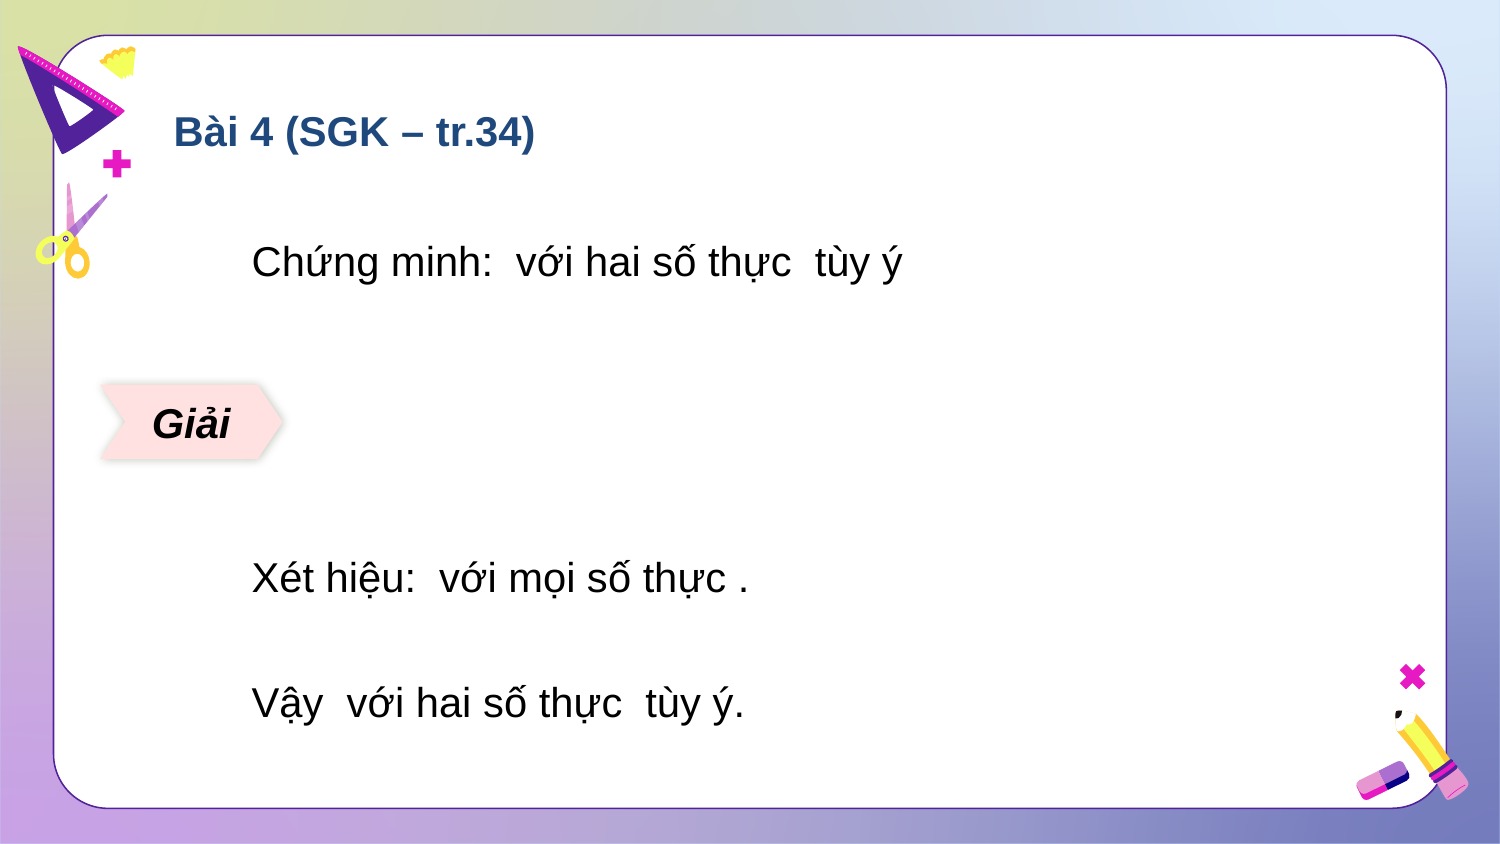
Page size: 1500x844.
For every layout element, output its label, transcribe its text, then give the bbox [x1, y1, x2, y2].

text_box Bài 4 (SGK – tr.34) [159, 72, 578, 163]
text_box Giải [99, 384, 283, 460]
